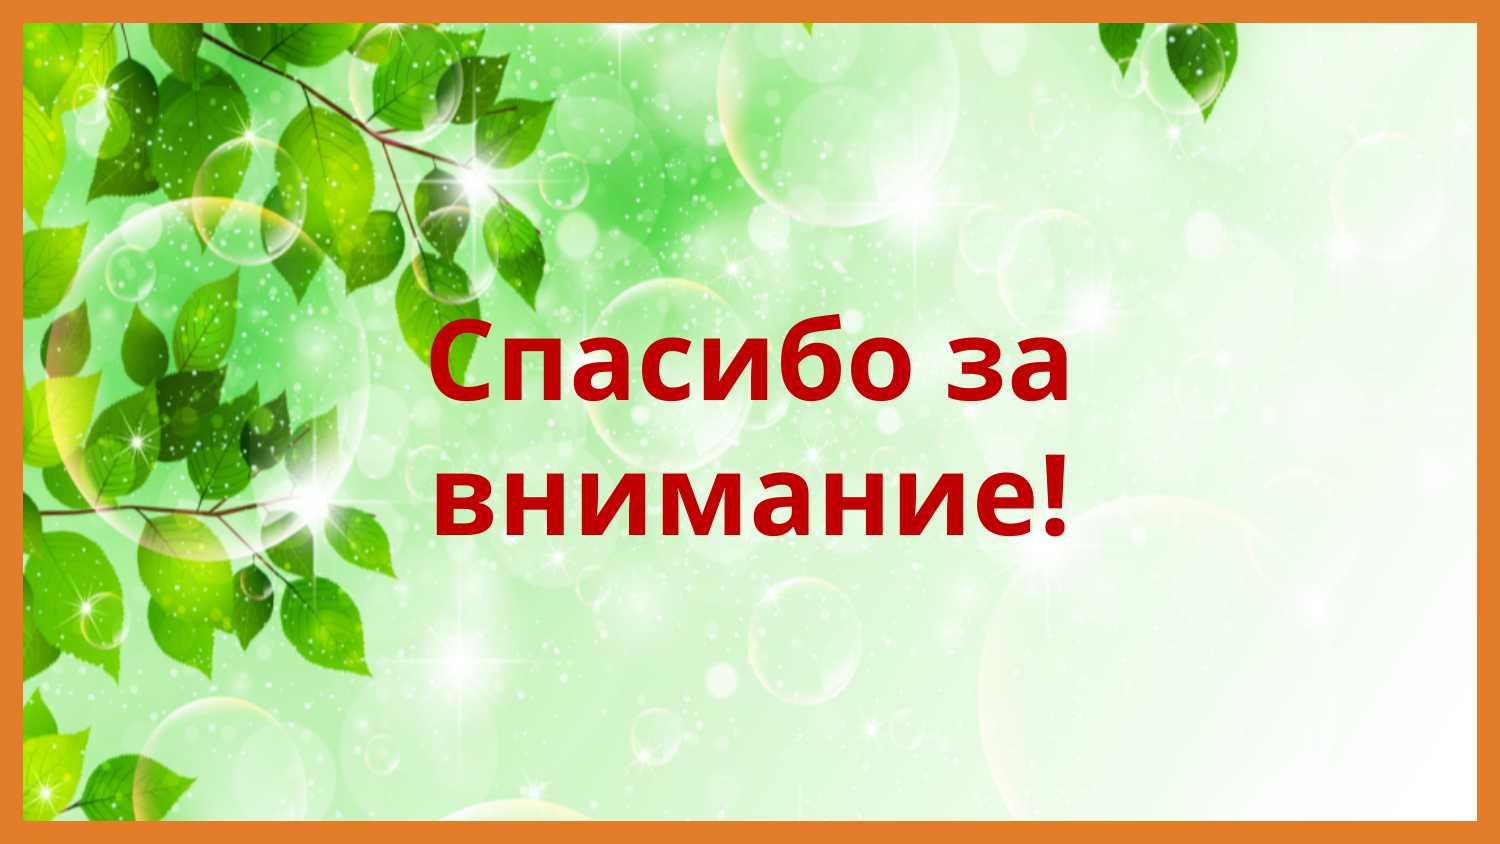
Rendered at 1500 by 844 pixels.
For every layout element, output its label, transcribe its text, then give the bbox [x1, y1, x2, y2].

picture [23, 23, 1477, 821]
title Спасибо за внимание! [74, 33, 1426, 812]
